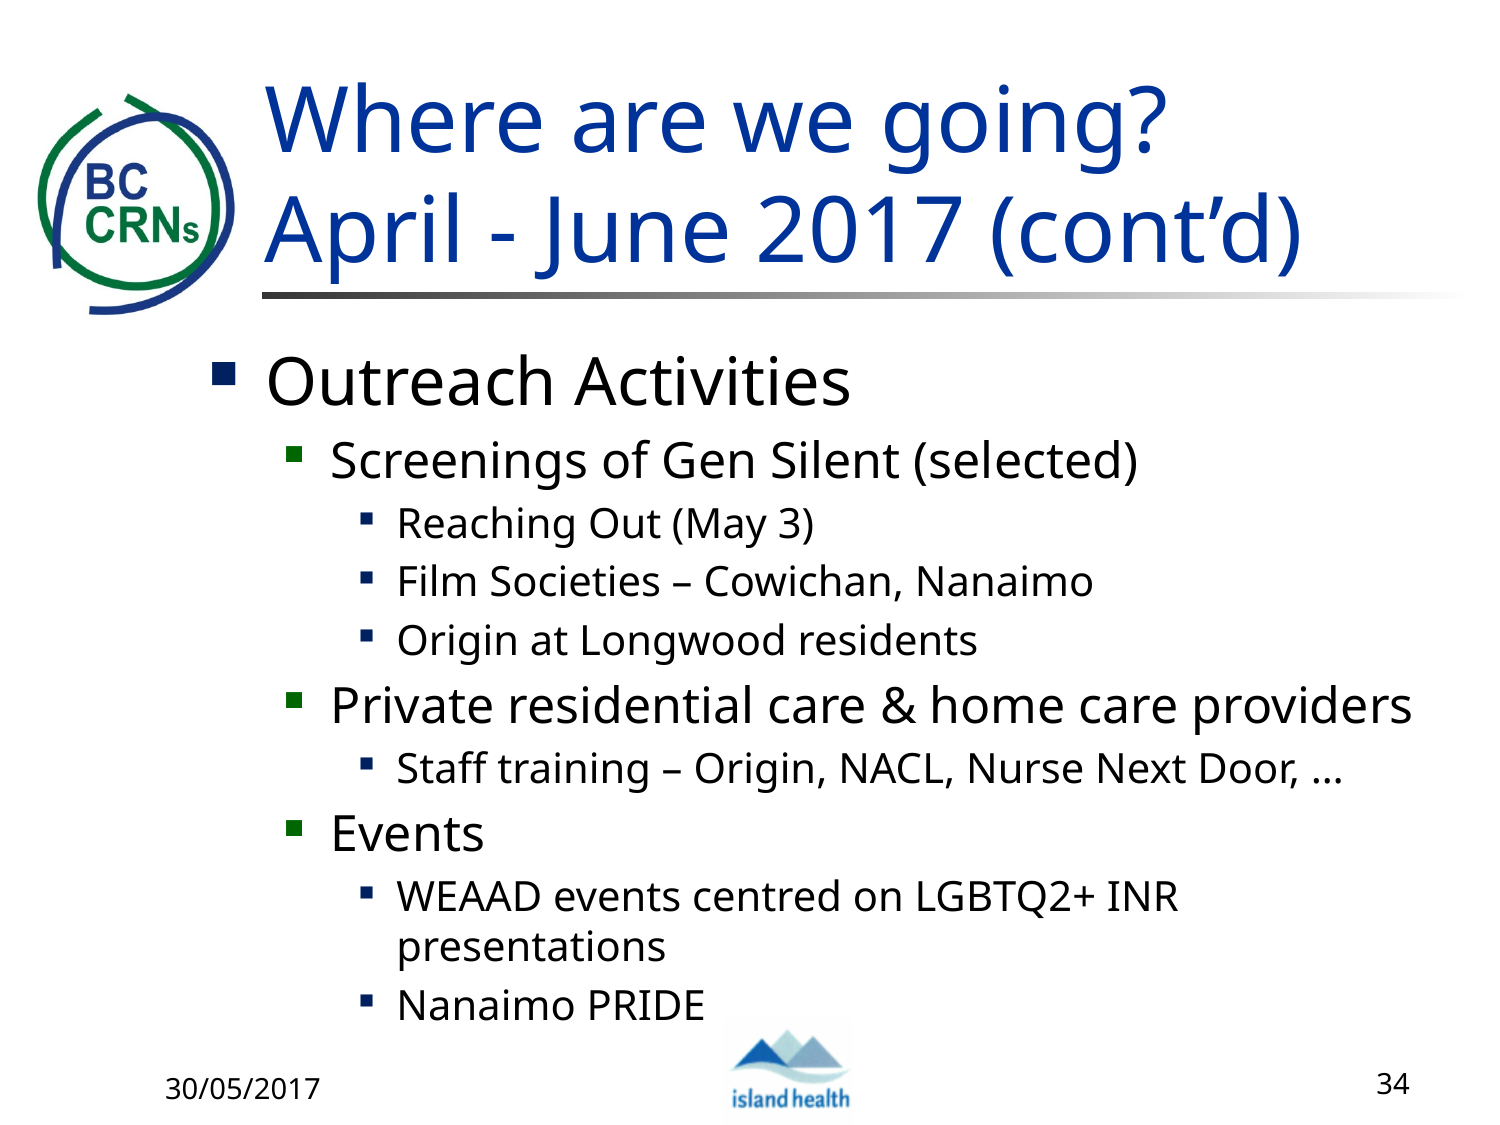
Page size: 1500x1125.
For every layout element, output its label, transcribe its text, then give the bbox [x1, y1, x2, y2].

slide_number 34 [1112, 1037, 1426, 1113]
title Where are we going? April - June 2017 (cont’d) [249, 101, 1468, 289]
picture [35, 93, 262, 330]
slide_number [149, 1037, 463, 1113]
list Outreach Activities Screenings of Gen Silent (selected) Reaching Out (May 3) Film Societies – Cowichan, Nanaimo Origin at Longwood residents Private residential care & home care providers Staff training – Origin, NACL, Nurse Next Door, … Events WEAAD events centred on LGBTQ2+ INR presentations Nanaimo PRIDE [193, 331, 1469, 1006]
